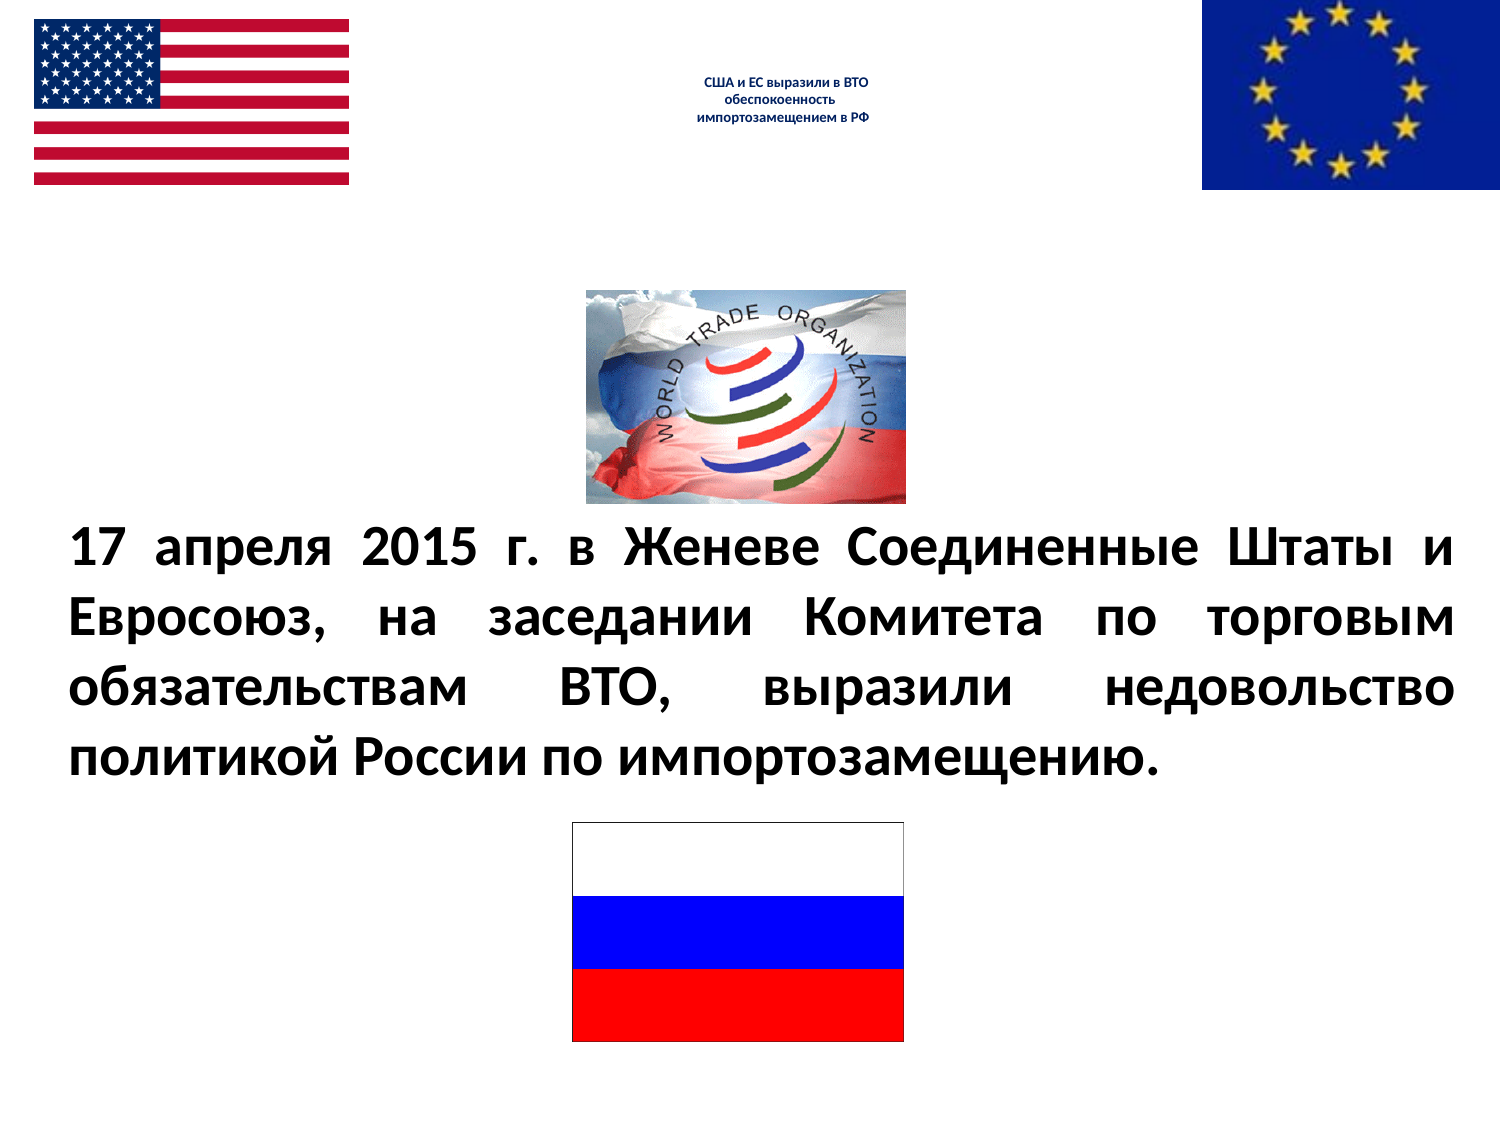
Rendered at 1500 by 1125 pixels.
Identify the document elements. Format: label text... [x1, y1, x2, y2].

picture [586, 290, 906, 505]
title США и ЕС выразили в ВТО обеспокоенность импортозамещением в РФ [100, 2, 1197, 190]
list 17 апреля 2015 г. в Женеве Соединенные Штаты и Евросоюз, на заседании Комитета по торговым обязательствам ВТО, выразили недовольство политикой России по импортозамещению. [53, 255, 1472, 1062]
picture [1202, 0, 1500, 191]
picture [572, 822, 904, 1042]
picture [33, 18, 349, 185]
